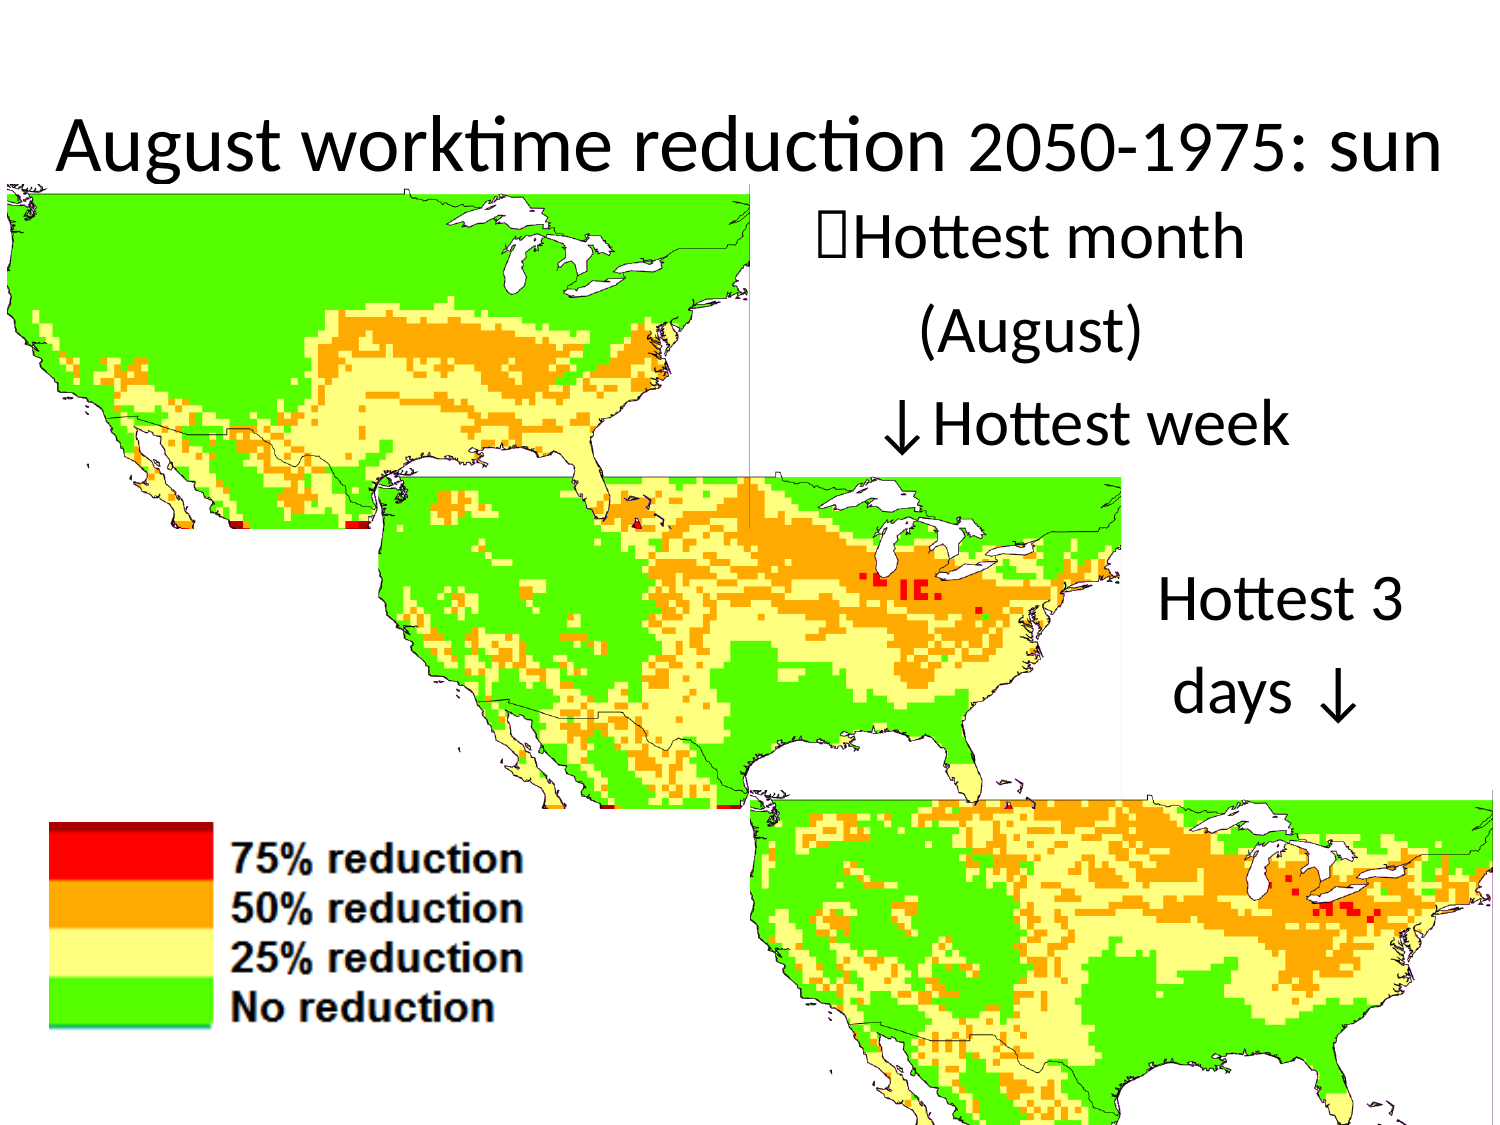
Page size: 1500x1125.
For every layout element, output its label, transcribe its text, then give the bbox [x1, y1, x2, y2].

picture [49, 822, 546, 1041]
text_box Hottest month (August) ↓Hottest week Hottest 3 days ↓ [797, 184, 1471, 764]
picture [6, 184, 1494, 1125]
title August worktime reduction 2050-1975: sun [0, 45, 1500, 233]
